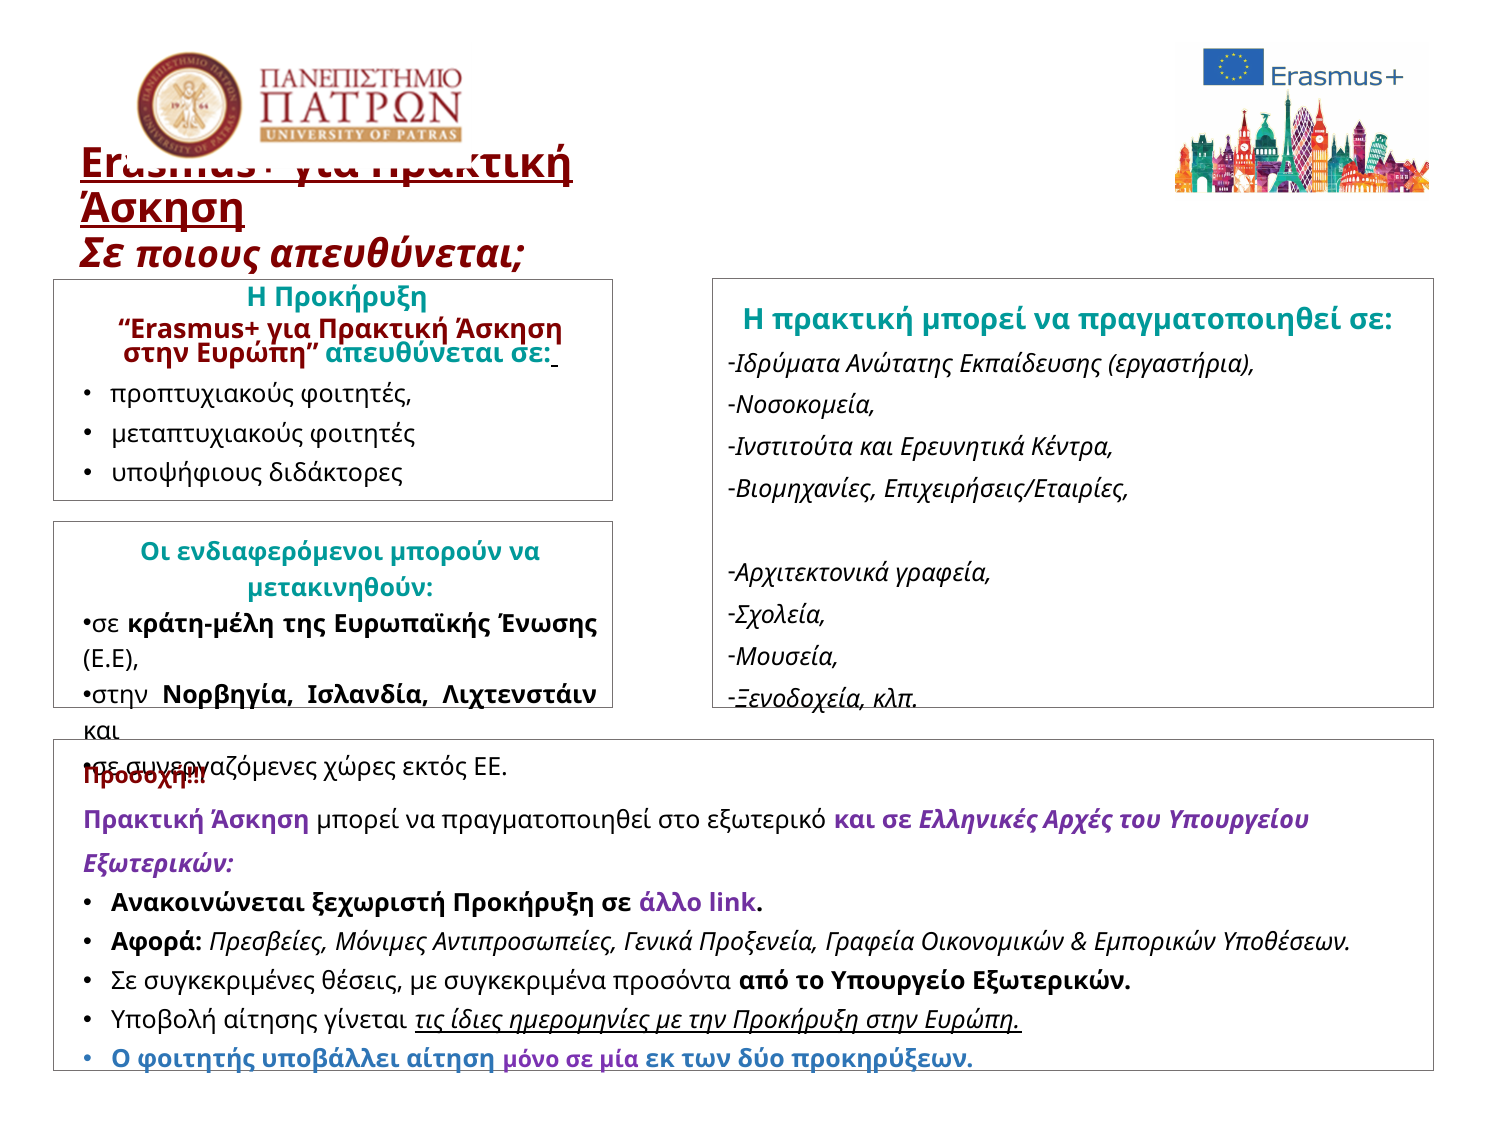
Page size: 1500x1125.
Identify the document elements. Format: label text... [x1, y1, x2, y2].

title Erasmus+ για Πρακτική Άσκηση Σε ποιους απευθύνεται; [64, 160, 656, 262]
text_box Προσοχή!!! Πρακτική Άσκηση μπορεί να πραγματοποιηθεί στο εξωτερικό και σε Ελληνικές Αρχές του Υπουργείου Εξωτερικών: Ανακοινώνεται ξεχωριστή Προκήρυξη σε άλλο link. Αφορά: Πρεσβείες, Μόνιμες Αντιπροσωπείες, Γενικά Προξενεία, Γραφεία Οικονομικών & Εμπορικών Υποθέσεων. Σε συγκεκριμένες θέσεις, με συγκεκριμένα προσόντα από το Υπουργείο Εξωτερικών. Υποβολή αίτησης γίνεται τις ίδιες ημερομηνίες με την Προκήρυξη στην Ευρώπη. Ο φοιτητής υποβάλλει αίτηση μόνο σε μία εκ των δύο προκηρύξεων. [53, 739, 1434, 1071]
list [1175, 42, 1429, 201]
picture [127, 42, 473, 170]
text_box Οι ενδιαφερόμενοι μπορούν να μετακινηθούν: σε κράτη-μέλη της Ευρωπαϊκής Ένωσης (Ε.Ε), στην Νορβηγία, Ισλανδία, Λιχτενστάιν και σε συνεργαζόμενες χώρες εκτός ΕΕ. [53, 521, 613, 708]
list Η Προκήρυξη “Erasmus+ για Πρακτική Άσκηση στην Ευρώπη” απευθύνεται σε: προπτυχιακούς φοιτητές, μεταπτυχιακούς φοιτητές υποψήφιους διδάκτορες [53, 278, 614, 501]
text_box Η πρακτική μπορεί να πραγματοποιηθεί σε: Ιδρύματα Ανώτατης Εκπαίδευσης (εργαστήρια), Νοσοκομεία, Ινστιτούτα και Ερευνητικά Κέντρα, Βιομηχανίες, Επιχειρήσεις/Εταιρίες, Αρχιτεκτονικά γραφεία, Σχολεία, Μουσεία, Ξενοδοχεία, κλπ. [712, 278, 1434, 708]
